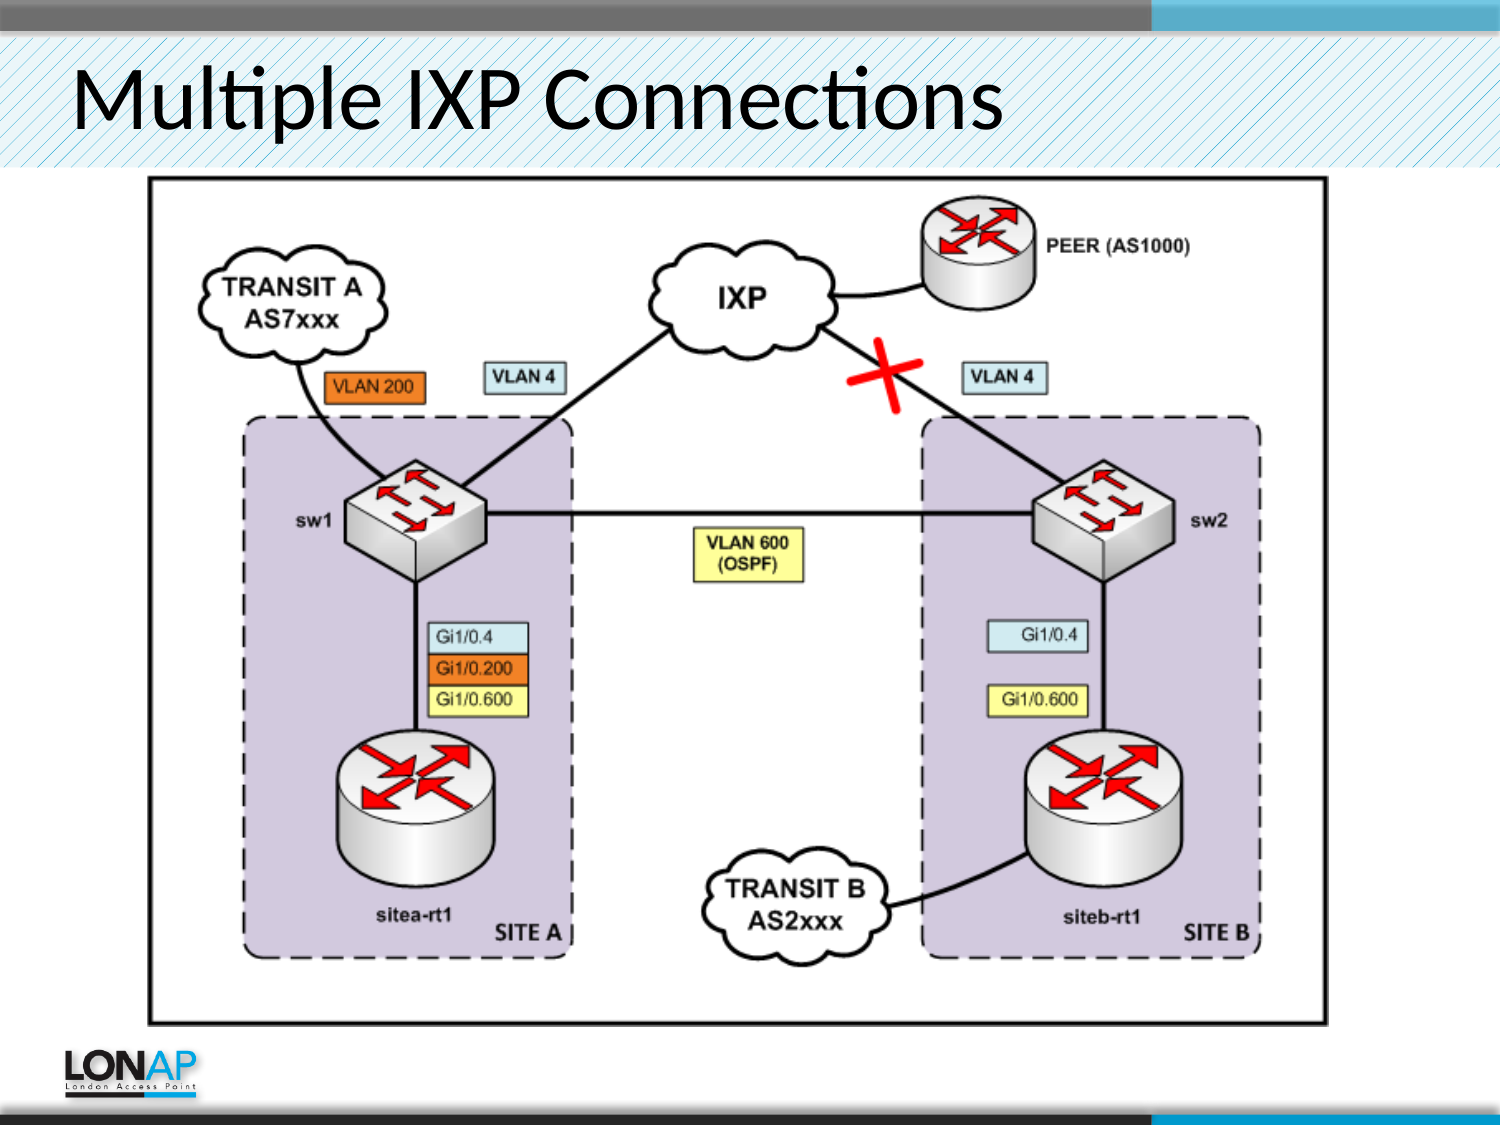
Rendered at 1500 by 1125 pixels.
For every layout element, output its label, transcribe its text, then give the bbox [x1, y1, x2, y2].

picture [147, 175, 1329, 1027]
title Multiple IXP Connections [0, 37, 1500, 168]
picture [181, 1054, 191, 1063]
picture [63, 1049, 197, 1098]
